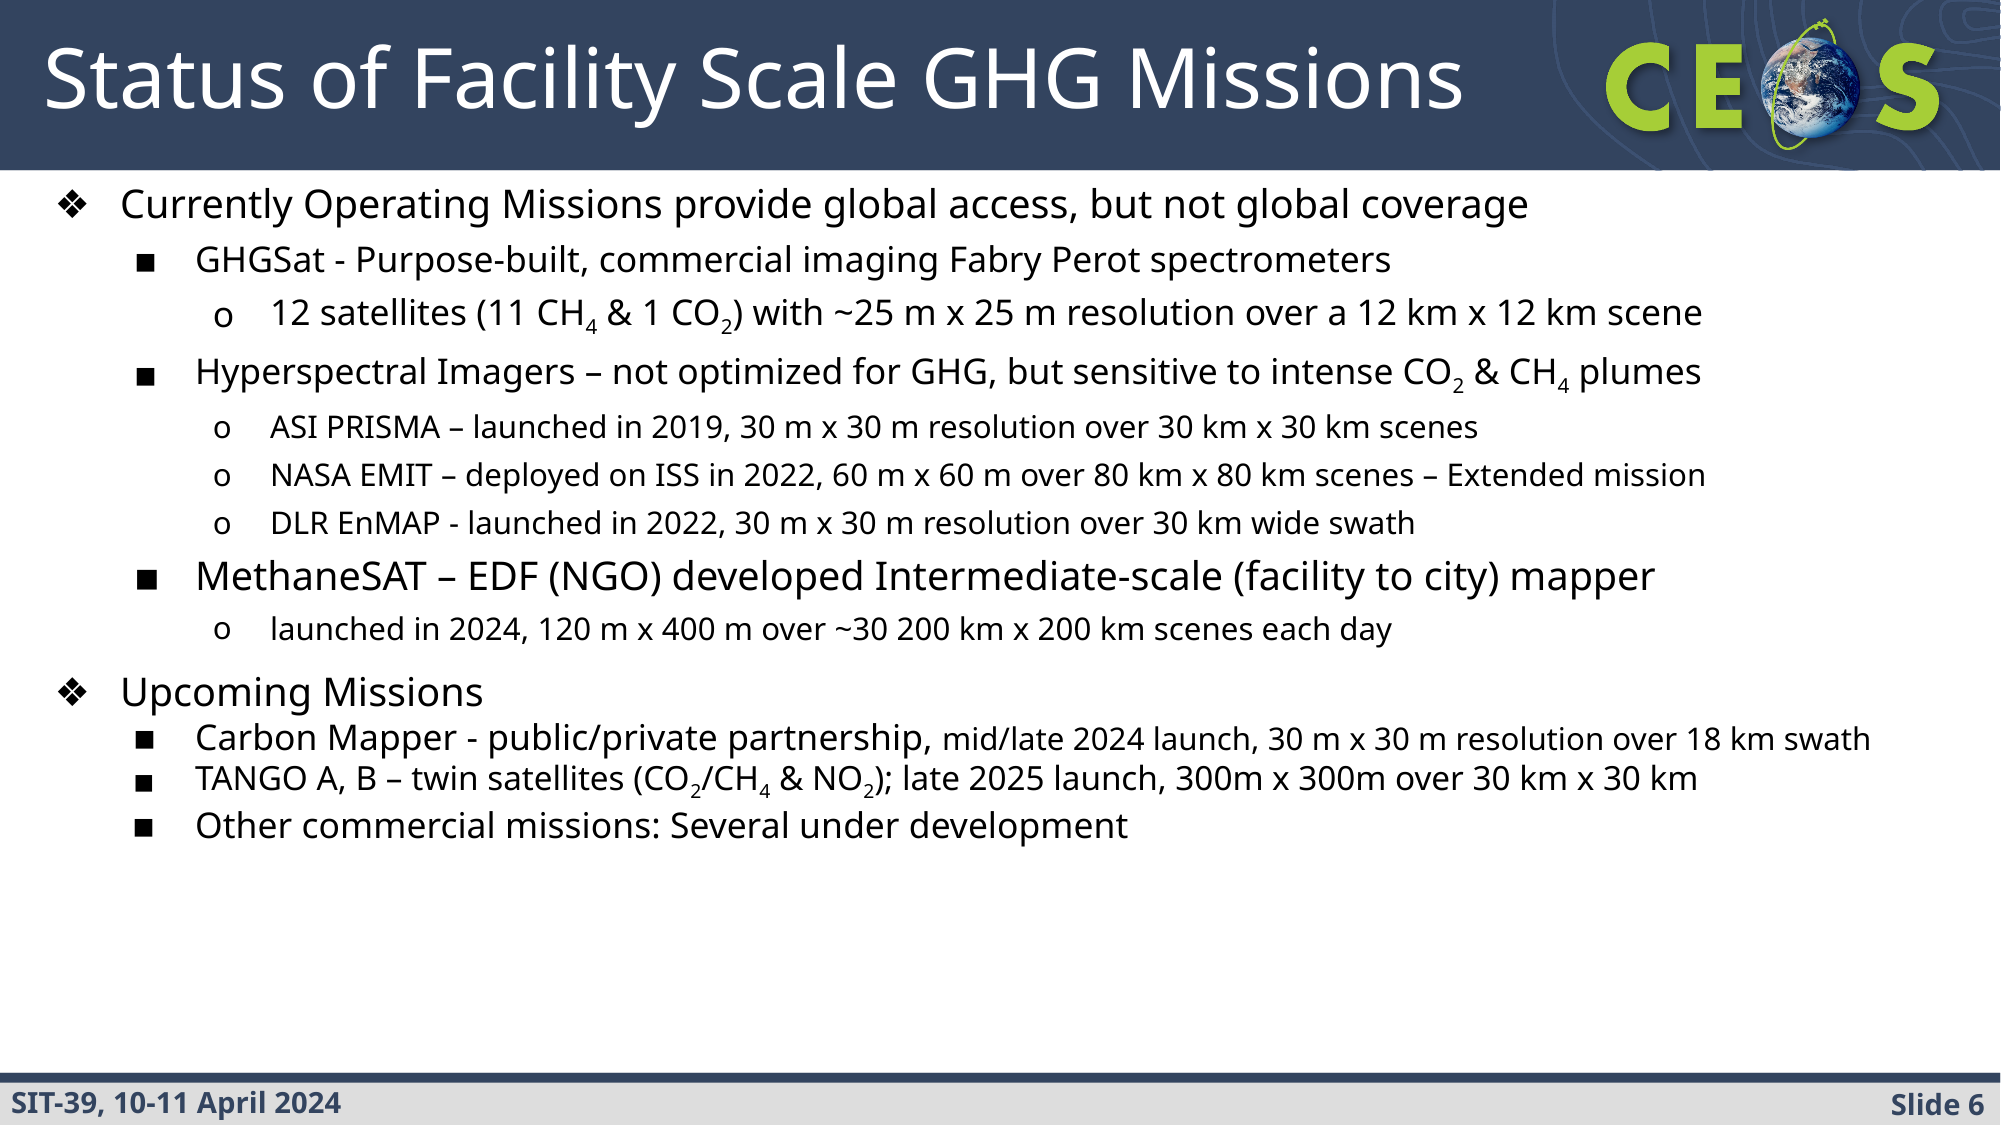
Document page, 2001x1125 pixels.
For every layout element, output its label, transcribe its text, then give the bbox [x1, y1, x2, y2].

list Currently Operating Missions provide global access, but not global coverage GHGSat - Purpose-built, commercial imaging Fabry Perot spectrometers 12 satellites (11 CH4 & 1 CO2) with ~25 m x 25 m resolution over a 12 km x 12 km scene Hyperspectral Imagers – not optimized for GHG, but sensitive to intense CO2 & CH4 plumes ASI PRISMA – launched in 2019, 30 m x 30 m resolution over 30 km x 30 km scenes NASA EMIT – deployed on ISS in 2022, 60 m x 60 m over 80 km x 80 km scenes – Extended mission DLR EnMAP - launched in 2022, 30 m x 30 m resolution over 30 km wide swath MethaneSAT – EDF (NGO) developed Intermediate-scale (facility to city) mapper launched in 2024, 120 m x 400 m over ~30 200 km x 200 km scenes each day Upcoming Missions Carbon Mapper - public/private partnership, mid/late 2024 launch, 30 m x 30 m resolution over 18 km swath TANGO A, B – twin satellites (CO2/CH4 & NO2); late 2025 launch, 300m x 300m over 30 km x 30 km Other commercial missions: Several under development [30, 171, 1988, 1043]
picture [1606, 18, 1939, 150]
title Status of Facility Scale GHG Missions [28, 28, 1598, 157]
